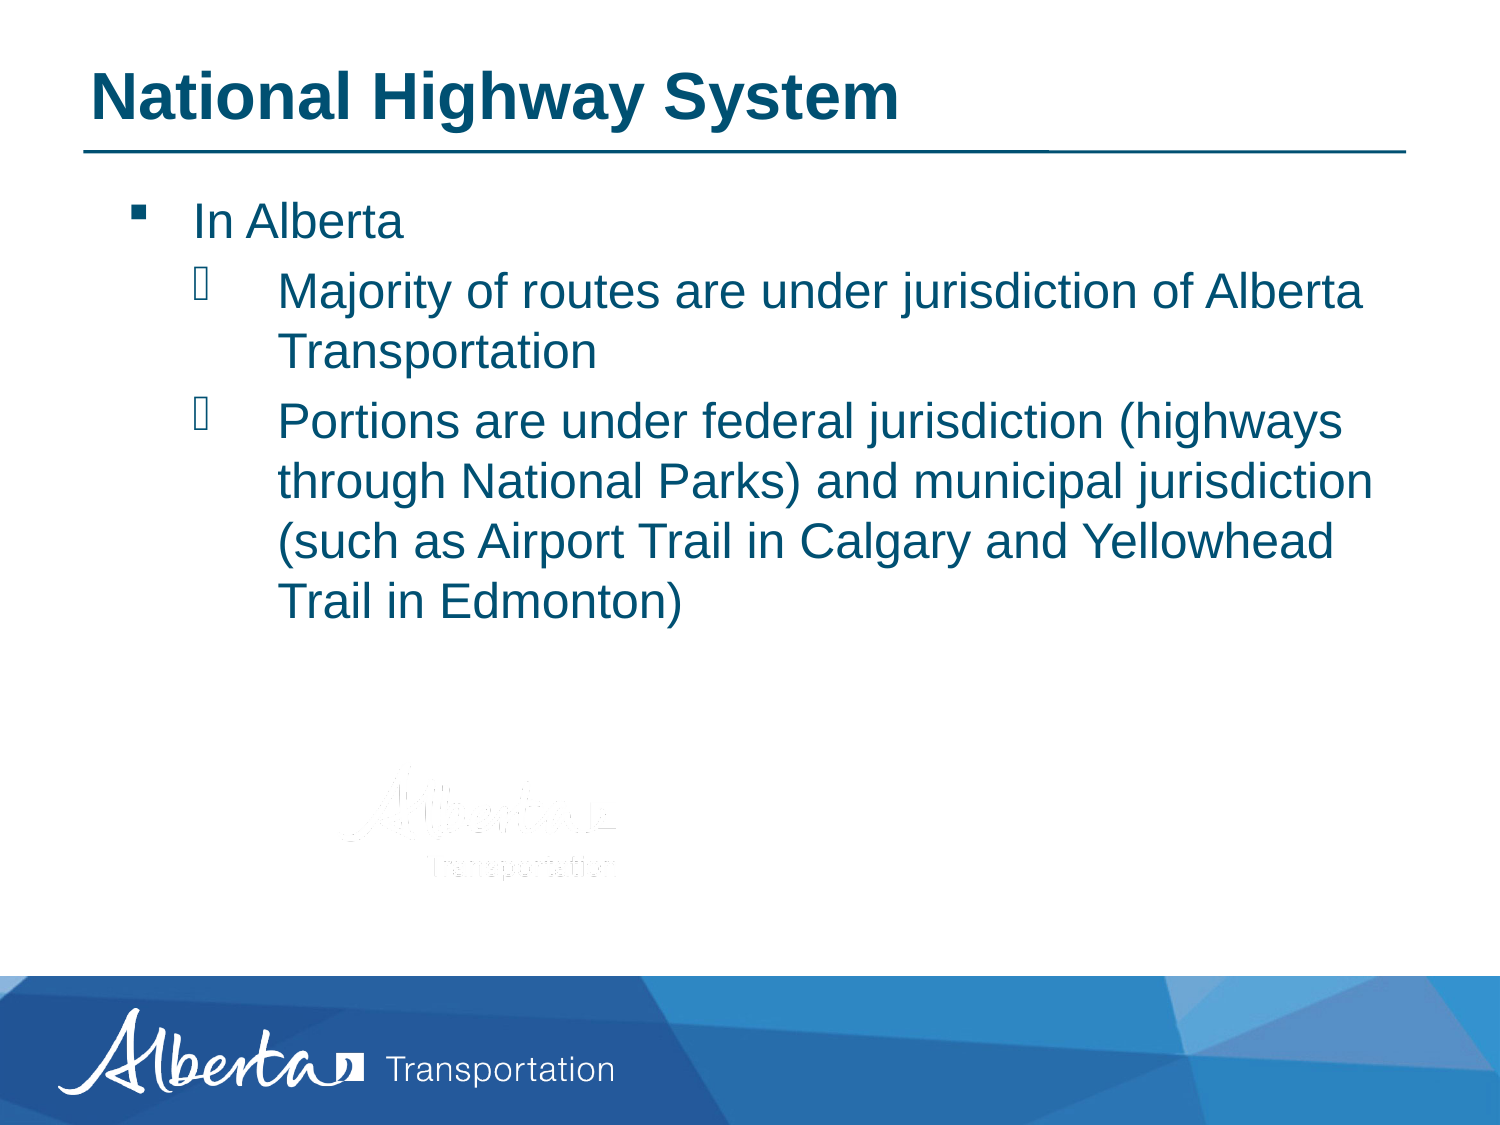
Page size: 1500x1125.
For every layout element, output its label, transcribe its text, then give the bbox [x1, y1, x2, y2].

title National Highway System [75, 45, 1425, 233]
list In Alberta Majority of routes are under jurisdiction of Alberta Transportation Portions are under federal jurisdiction (highways through National Parks) and municipal jurisdiction (such as Airport Trail in Calgary and Yellowhead Trail in Edmonton) [112, 174, 1450, 950]
picture [0, 976, 1500, 1125]
